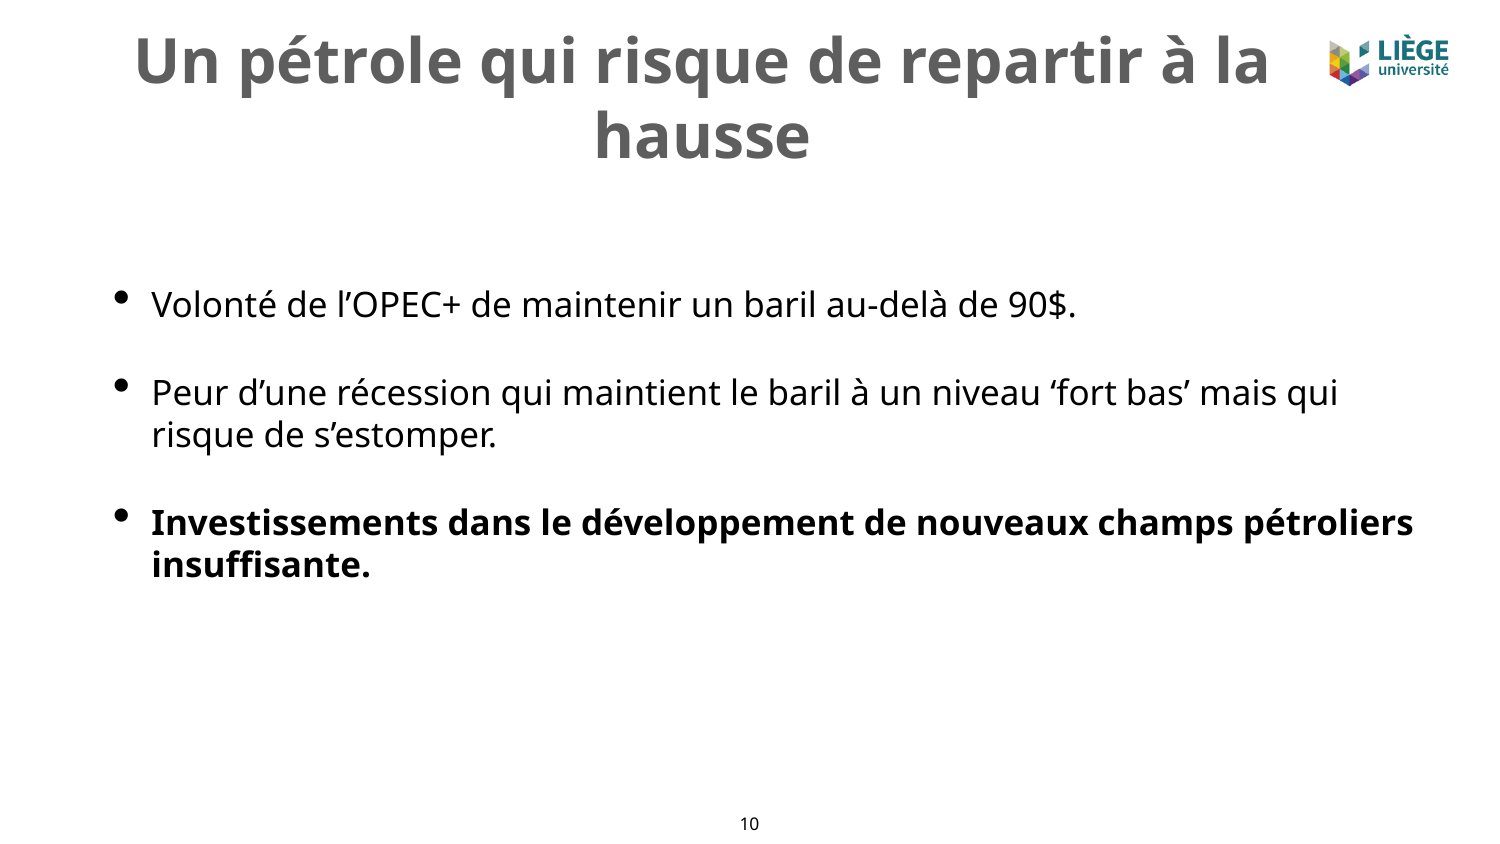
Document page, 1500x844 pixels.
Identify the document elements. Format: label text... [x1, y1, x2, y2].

picture [1311, 22, 1465, 98]
title Un pétrole qui risque de repartir à la hausse [92, 2, 1313, 191]
slide_number 10 [726, 803, 773, 843]
list Volonté de l’OPEC+ de maintenir un baril au-delà de 90$. Peur d’une récession qui maintient le baril à un niveau ‘fort bas’ mais qui risque de s’estomper. Investissements dans le développement de nouveaux champs pétroliers insuffisante. [104, 135, 1426, 732]
